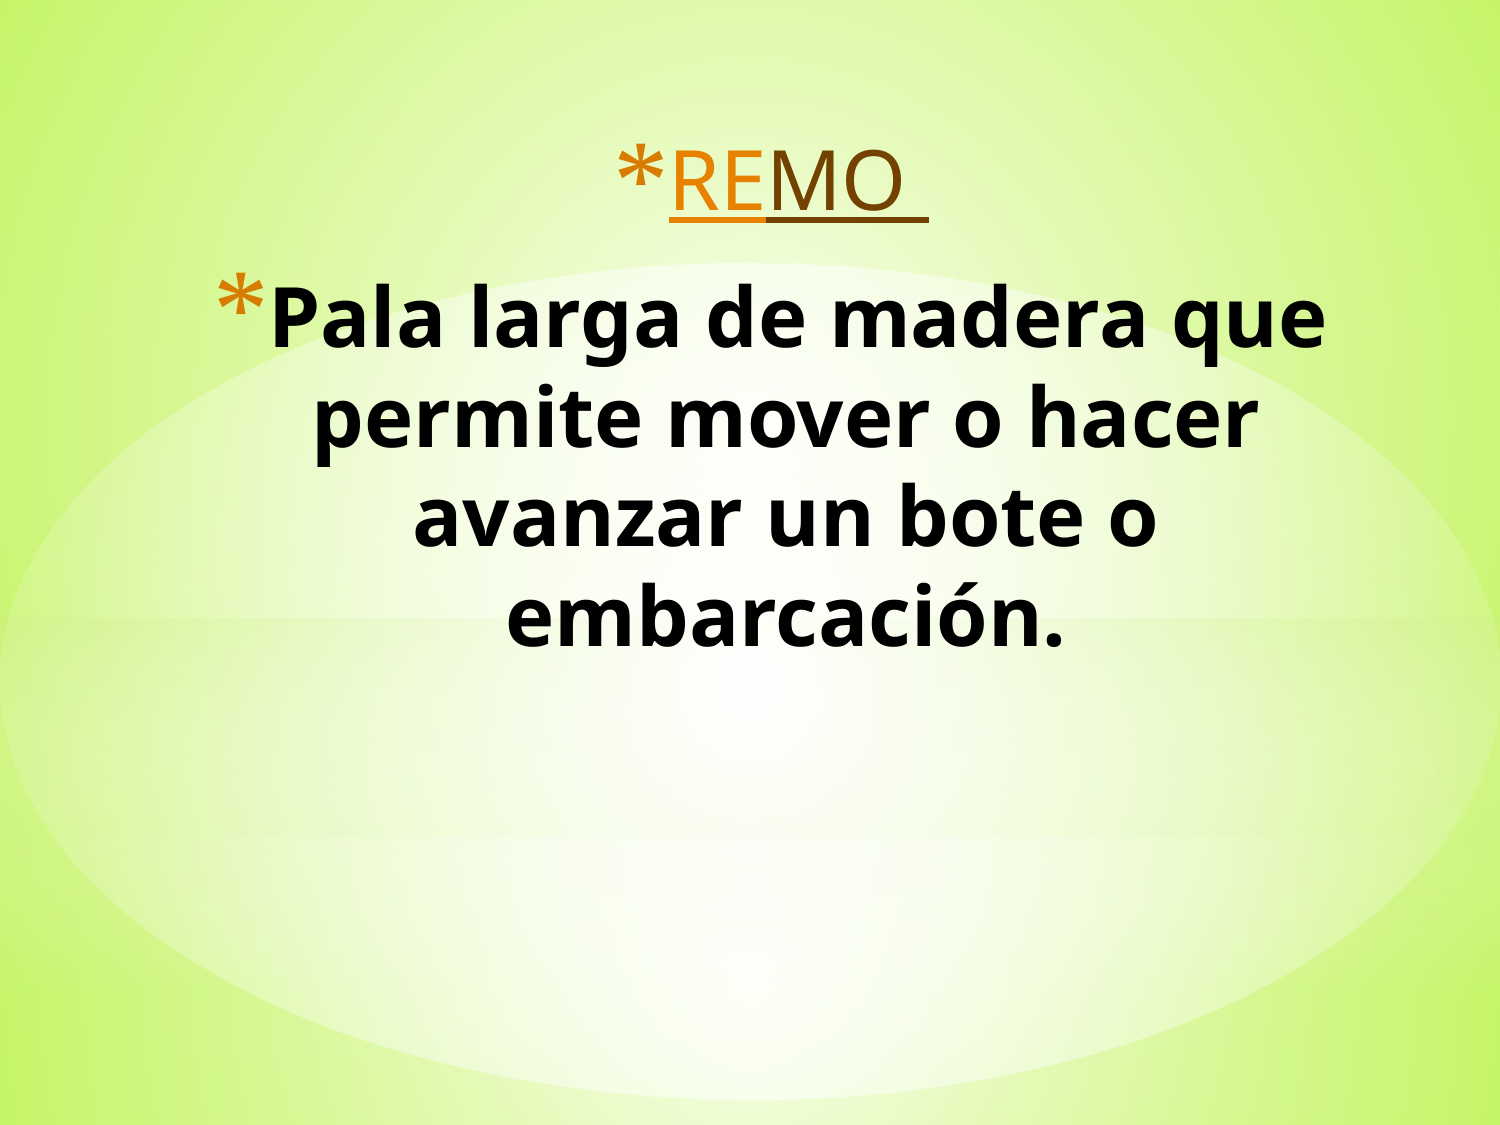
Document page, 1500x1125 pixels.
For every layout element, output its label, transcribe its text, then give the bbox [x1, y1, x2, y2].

text_box REMO Pala larga de madera que permite mover o hacer avanzar un bote o embarcación. [123, 119, 1412, 1035]
